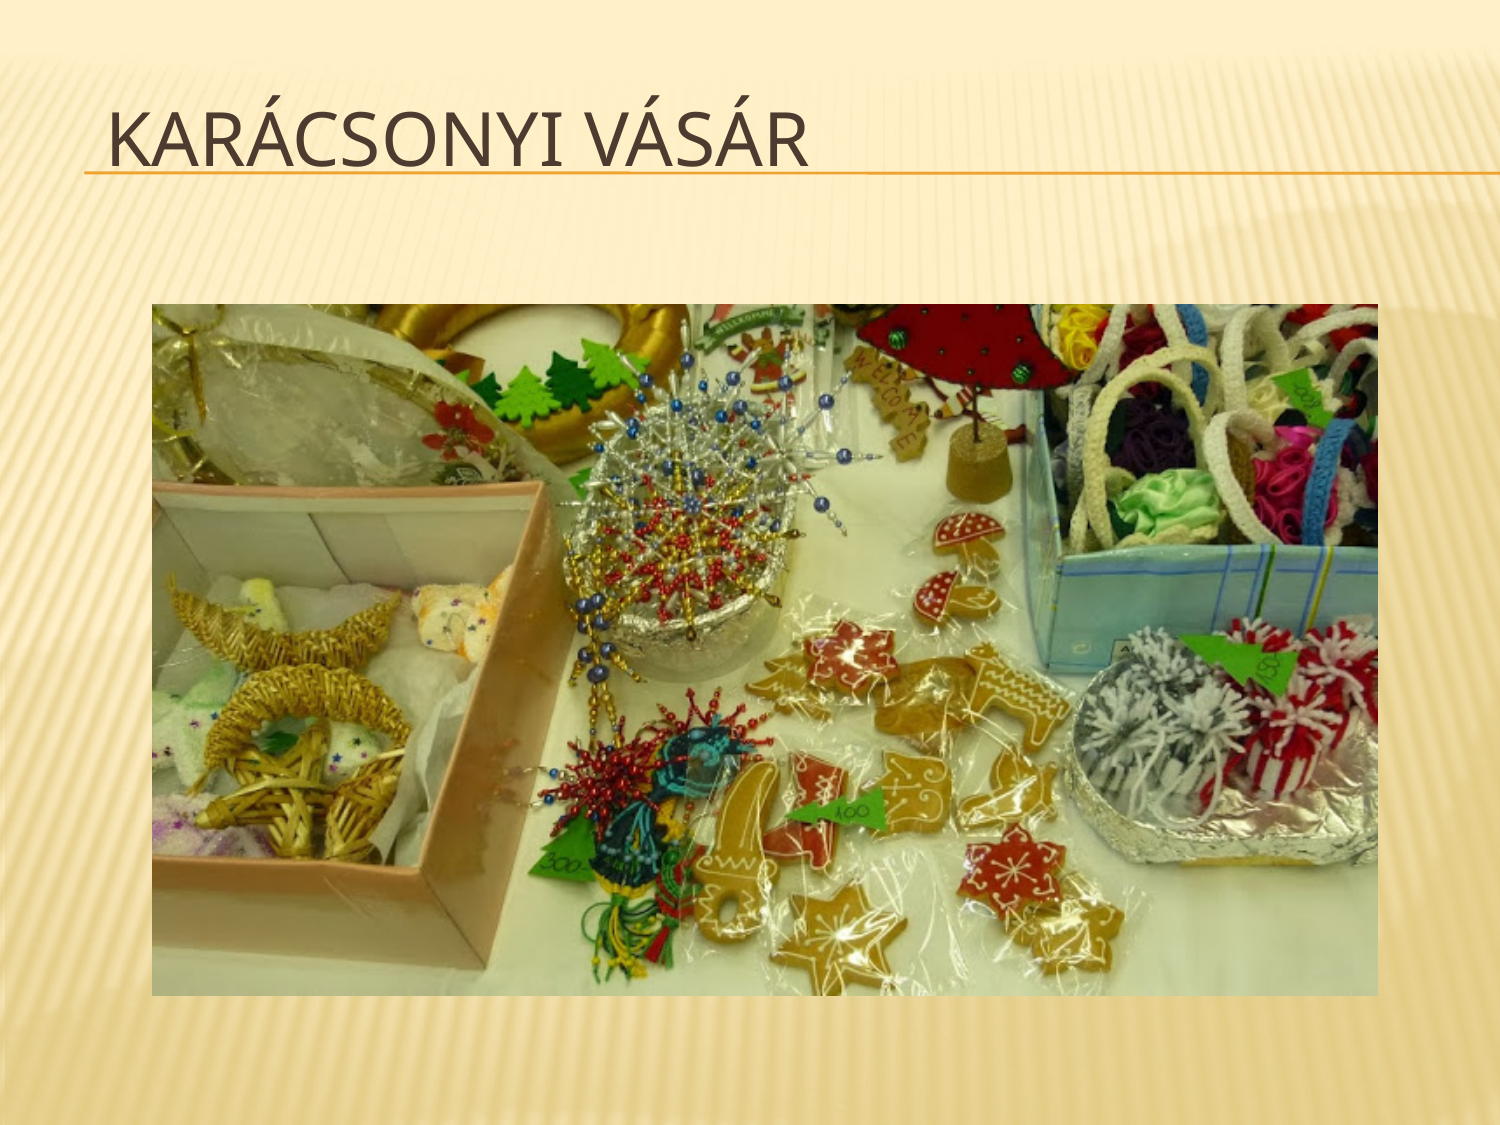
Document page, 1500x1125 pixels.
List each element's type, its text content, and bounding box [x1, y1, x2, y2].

title Karácsonyi vásár [90, 42, 1441, 231]
picture [152, 304, 1379, 997]
